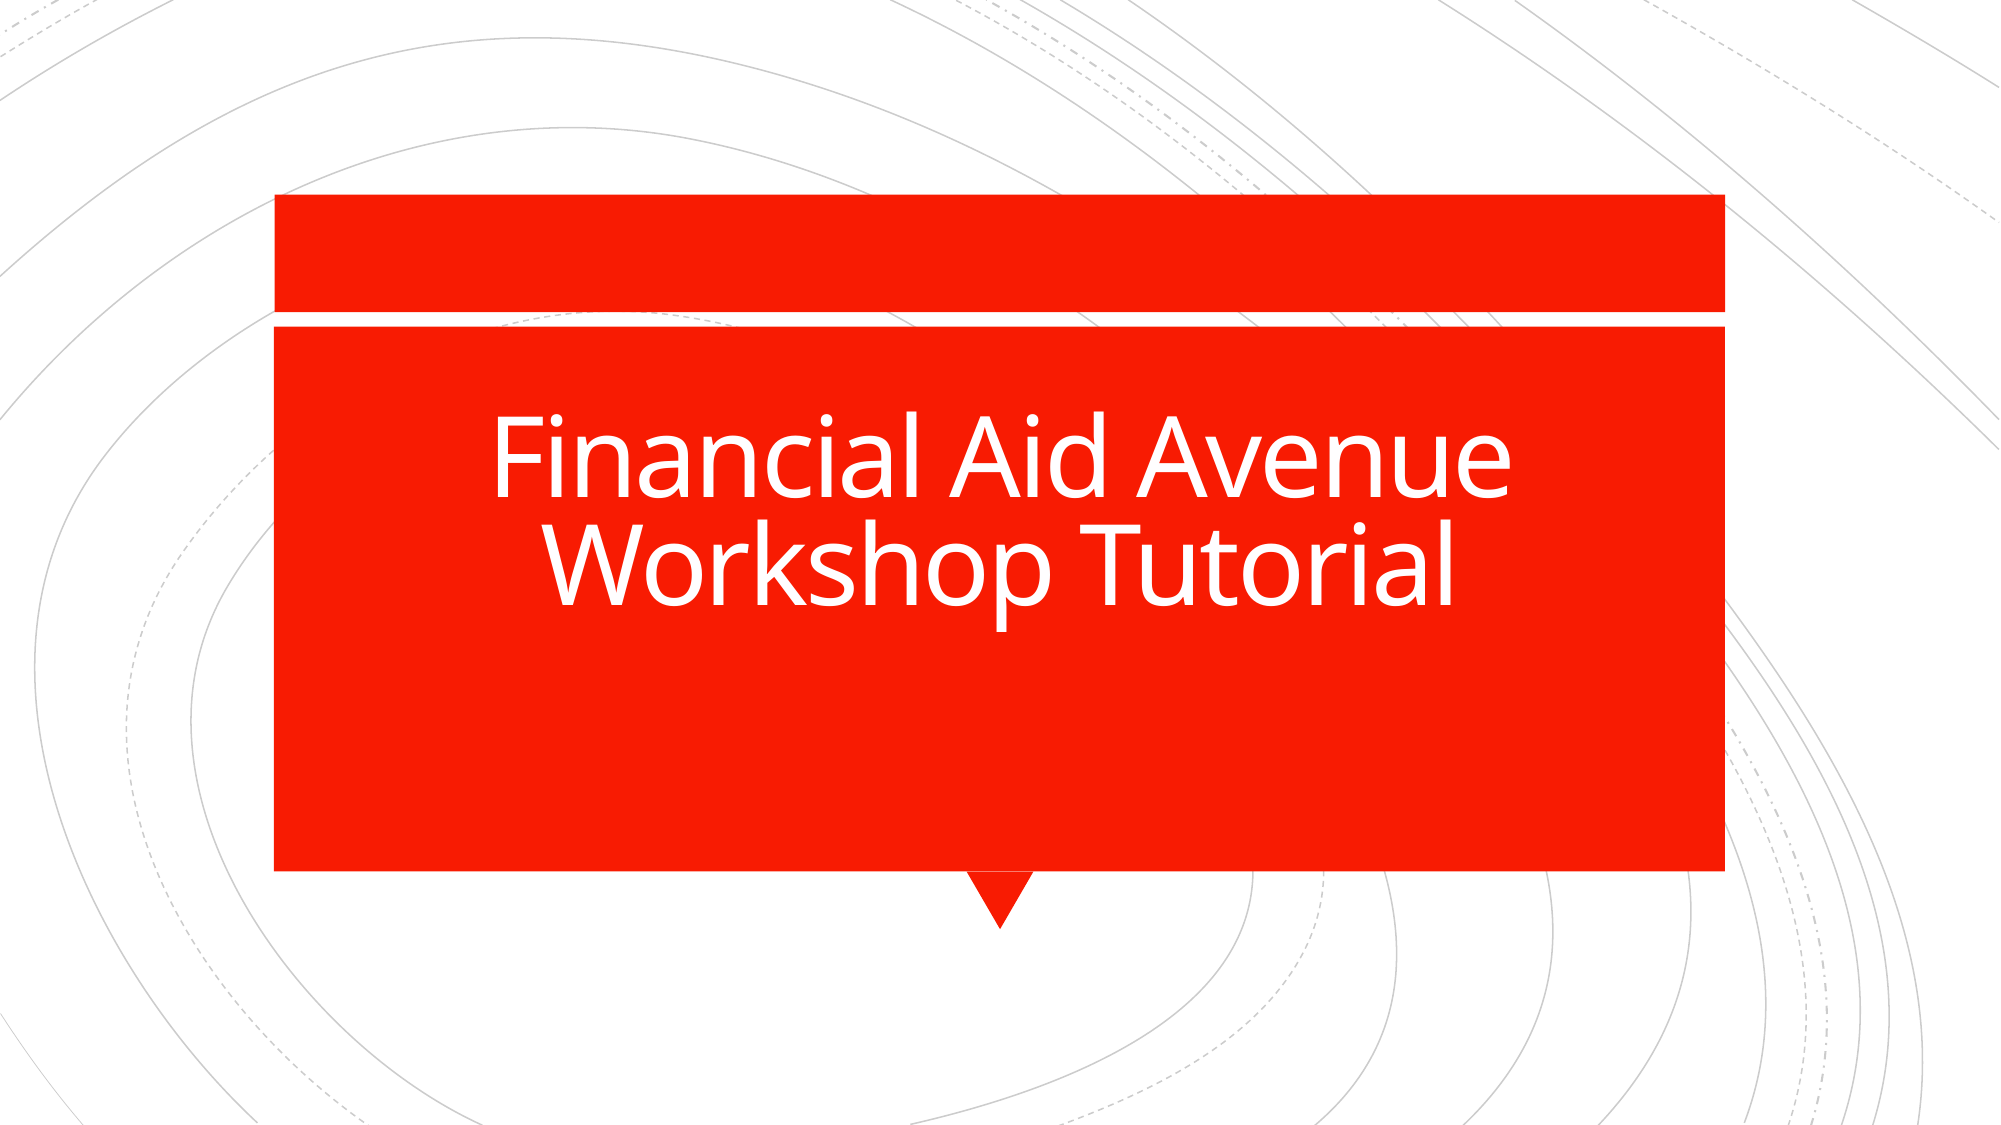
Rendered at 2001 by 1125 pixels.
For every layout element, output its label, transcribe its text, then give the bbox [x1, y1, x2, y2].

title Financial Aid Avenue Workshop Tutorial [288, 340, 1713, 628]
